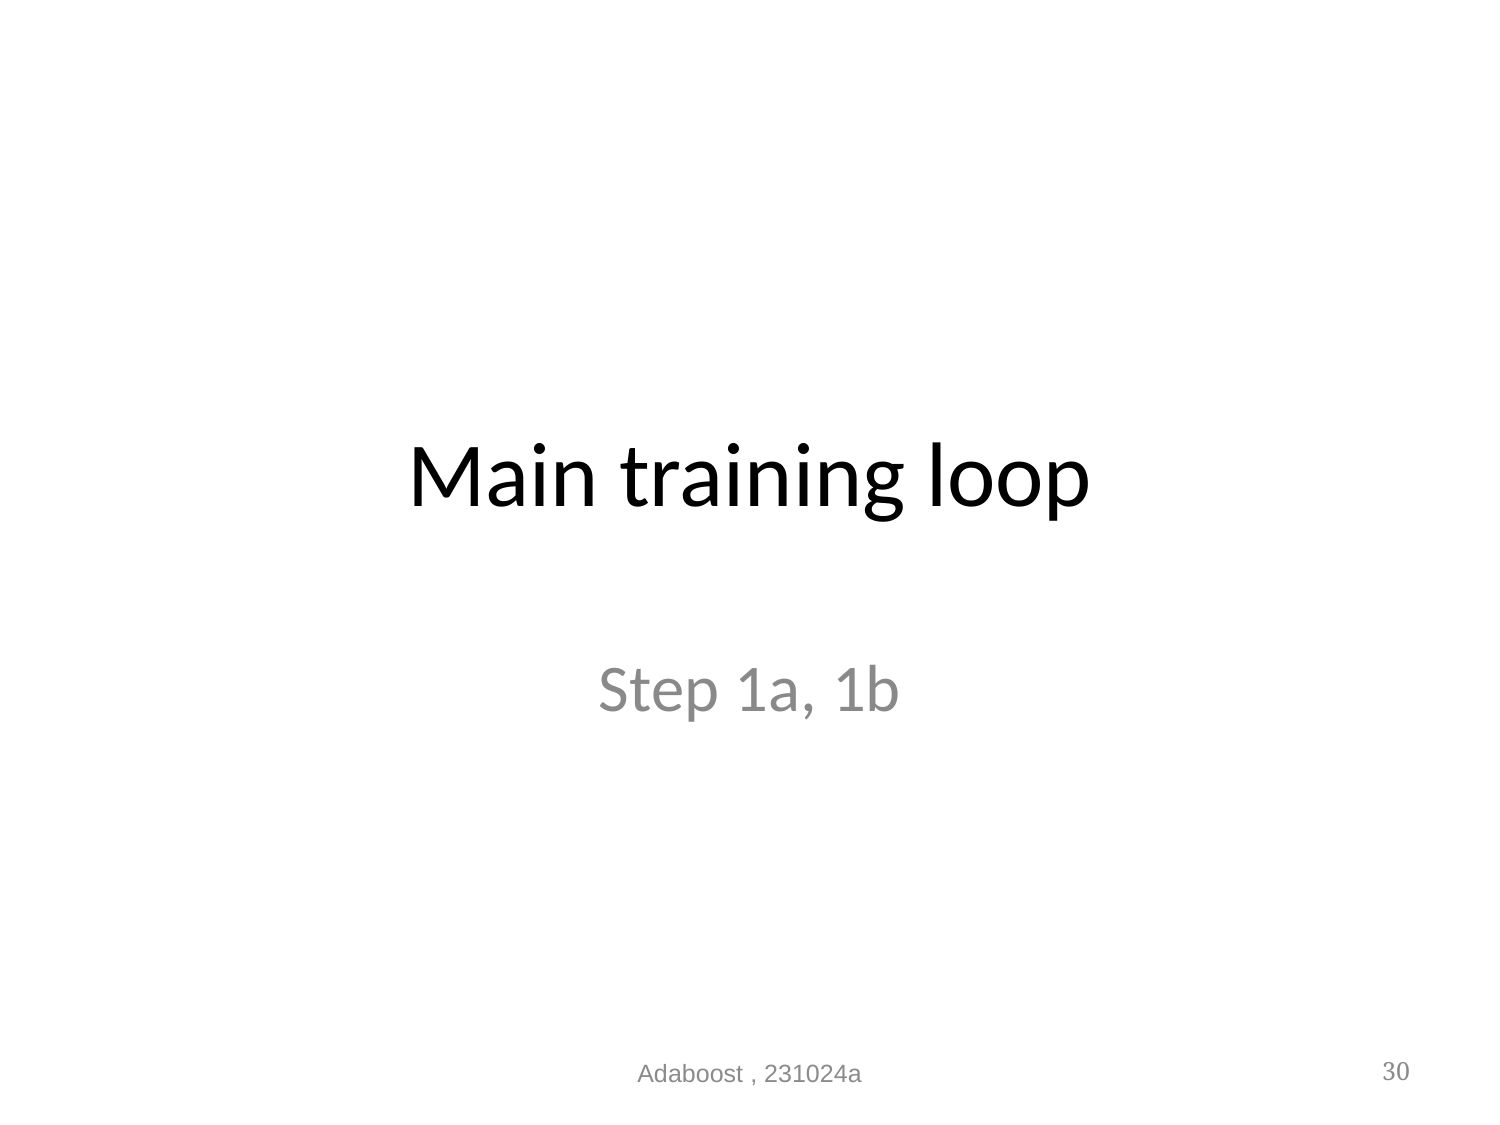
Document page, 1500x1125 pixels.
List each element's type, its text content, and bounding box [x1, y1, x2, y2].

title Main training loop [112, 349, 1388, 591]
subtitle Step 1a, 1b [225, 637, 1275, 925]
footer Adaboost , 231024a [512, 1042, 988, 1103]
slide_number 30 [1074, 1042, 1425, 1103]
